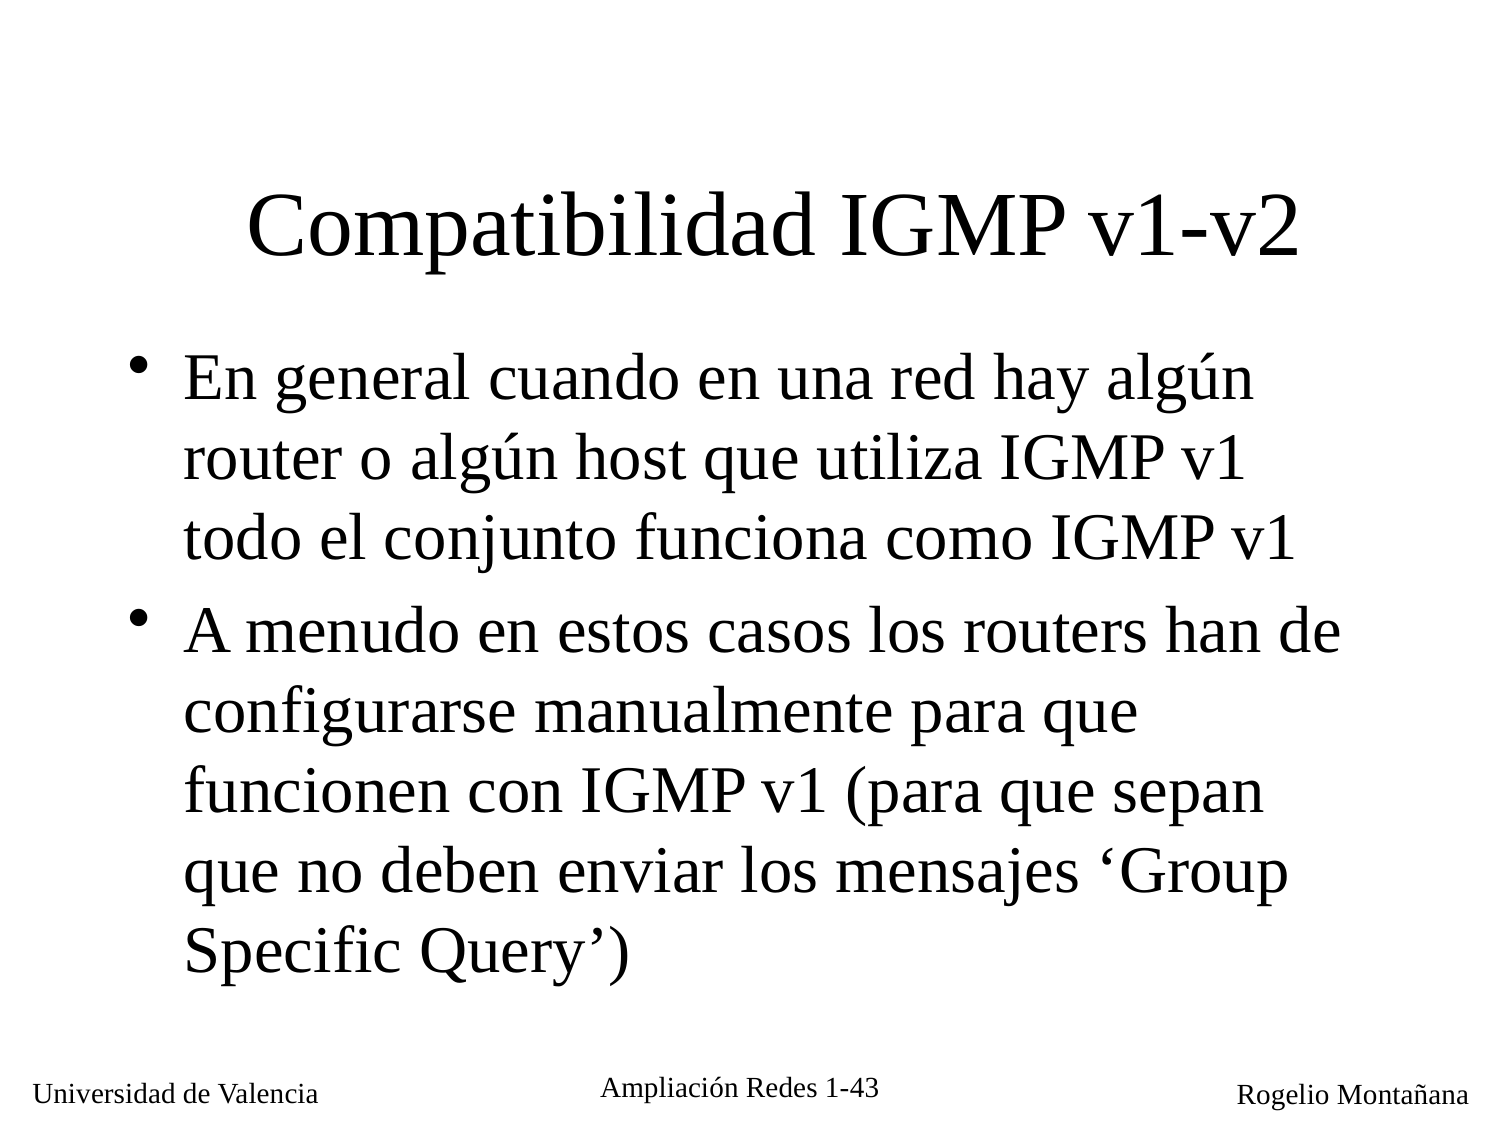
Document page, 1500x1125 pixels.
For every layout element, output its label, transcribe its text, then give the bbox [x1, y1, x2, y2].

text_box Compatibilidad IGMP v1-v2 [137, 125, 1413, 313]
list En general cuando en una red hay algún router o algún host que utiliza IGMP v1 todo el conjunto funciona como IGMP v1 A menudo en estos casos los routers han de configurarse manualmente para que funcionen con IGMP v1 (para que sepan que no deben enviar los mensajes ‘Group Specific Query’) [112, 324, 1388, 1001]
slide_number Ampliación Redes 1-43 [564, 1060, 916, 1107]
